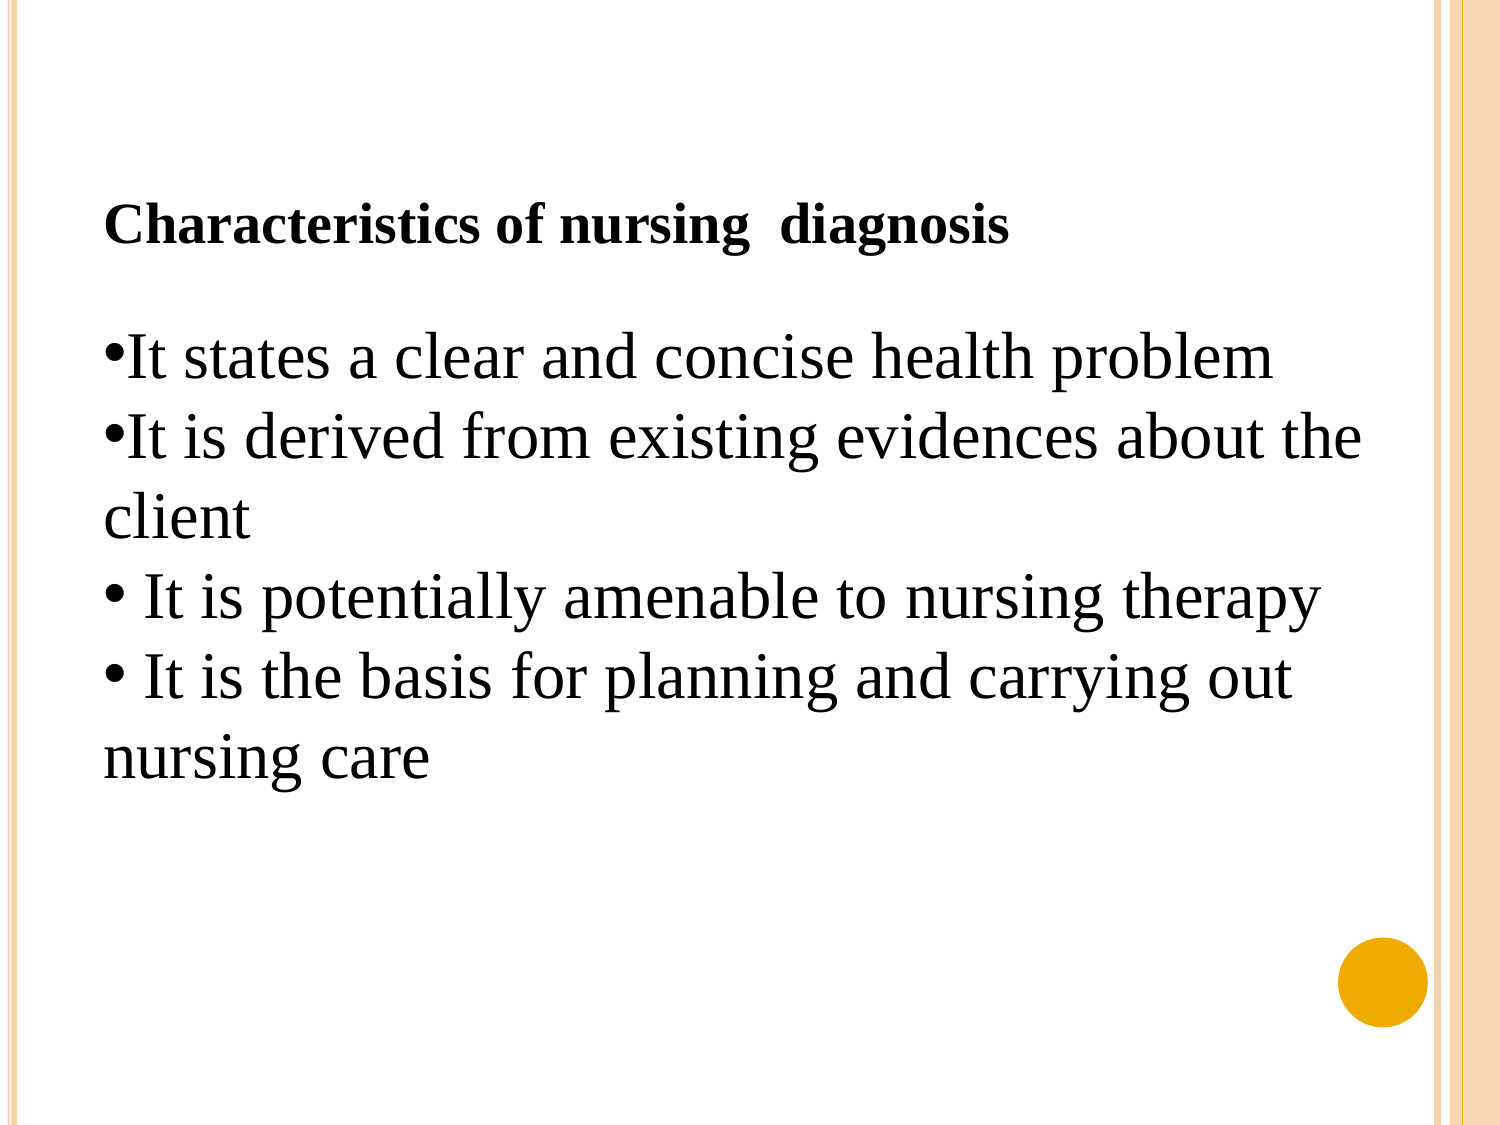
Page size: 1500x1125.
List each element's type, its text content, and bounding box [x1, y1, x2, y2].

title Characteristics of nursing diagnosis [103, 185, 1397, 311]
list It states a clear and concise health problem It is derived from existing evidences about the client It is potentially amenable to nursing therapy It is the basis for planning and carrying out nursing care [103, 311, 1397, 935]
